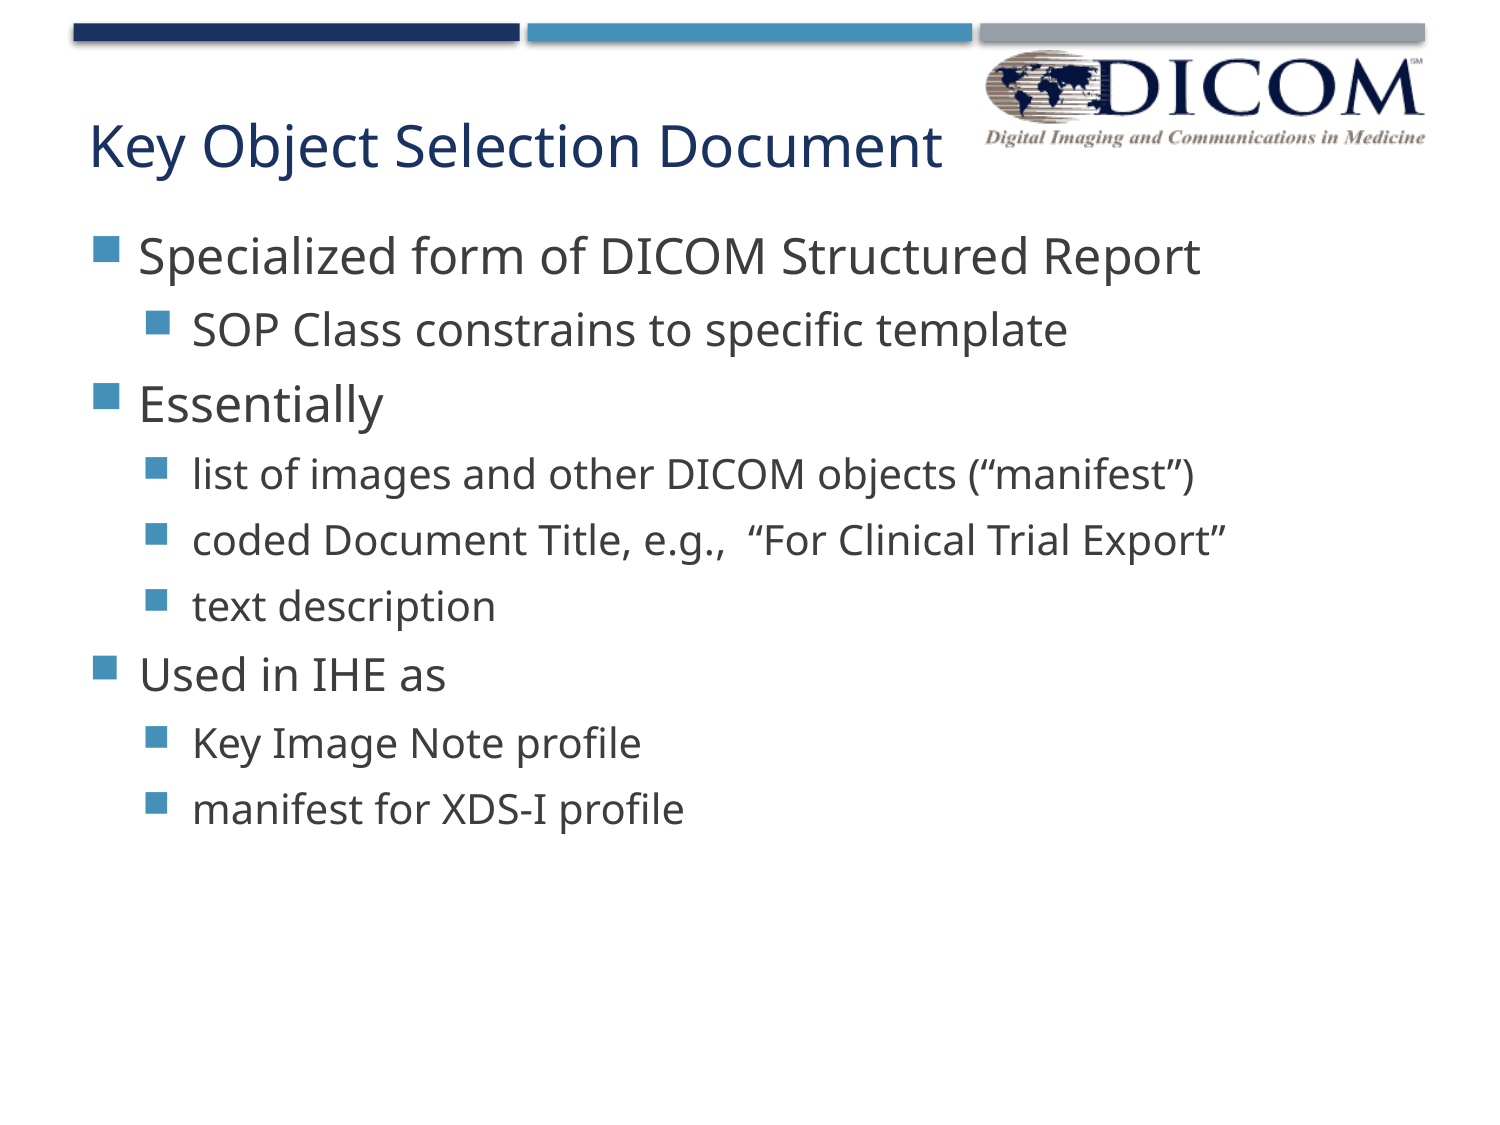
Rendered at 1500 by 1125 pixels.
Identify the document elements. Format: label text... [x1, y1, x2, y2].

title Key Object Selection Document [73, 50, 973, 187]
list Specialized form of DICOM Structured Report SOP Class constrains to specific template Essentially list of images and other DICOM objects (“manifest”) coded Document Title, e.g., “For Clinical Trial Export” text description Used in IHE as Key Image Note profile manifest for XDS-I profile [73, 223, 1426, 1074]
picture [984, 50, 1426, 149]
